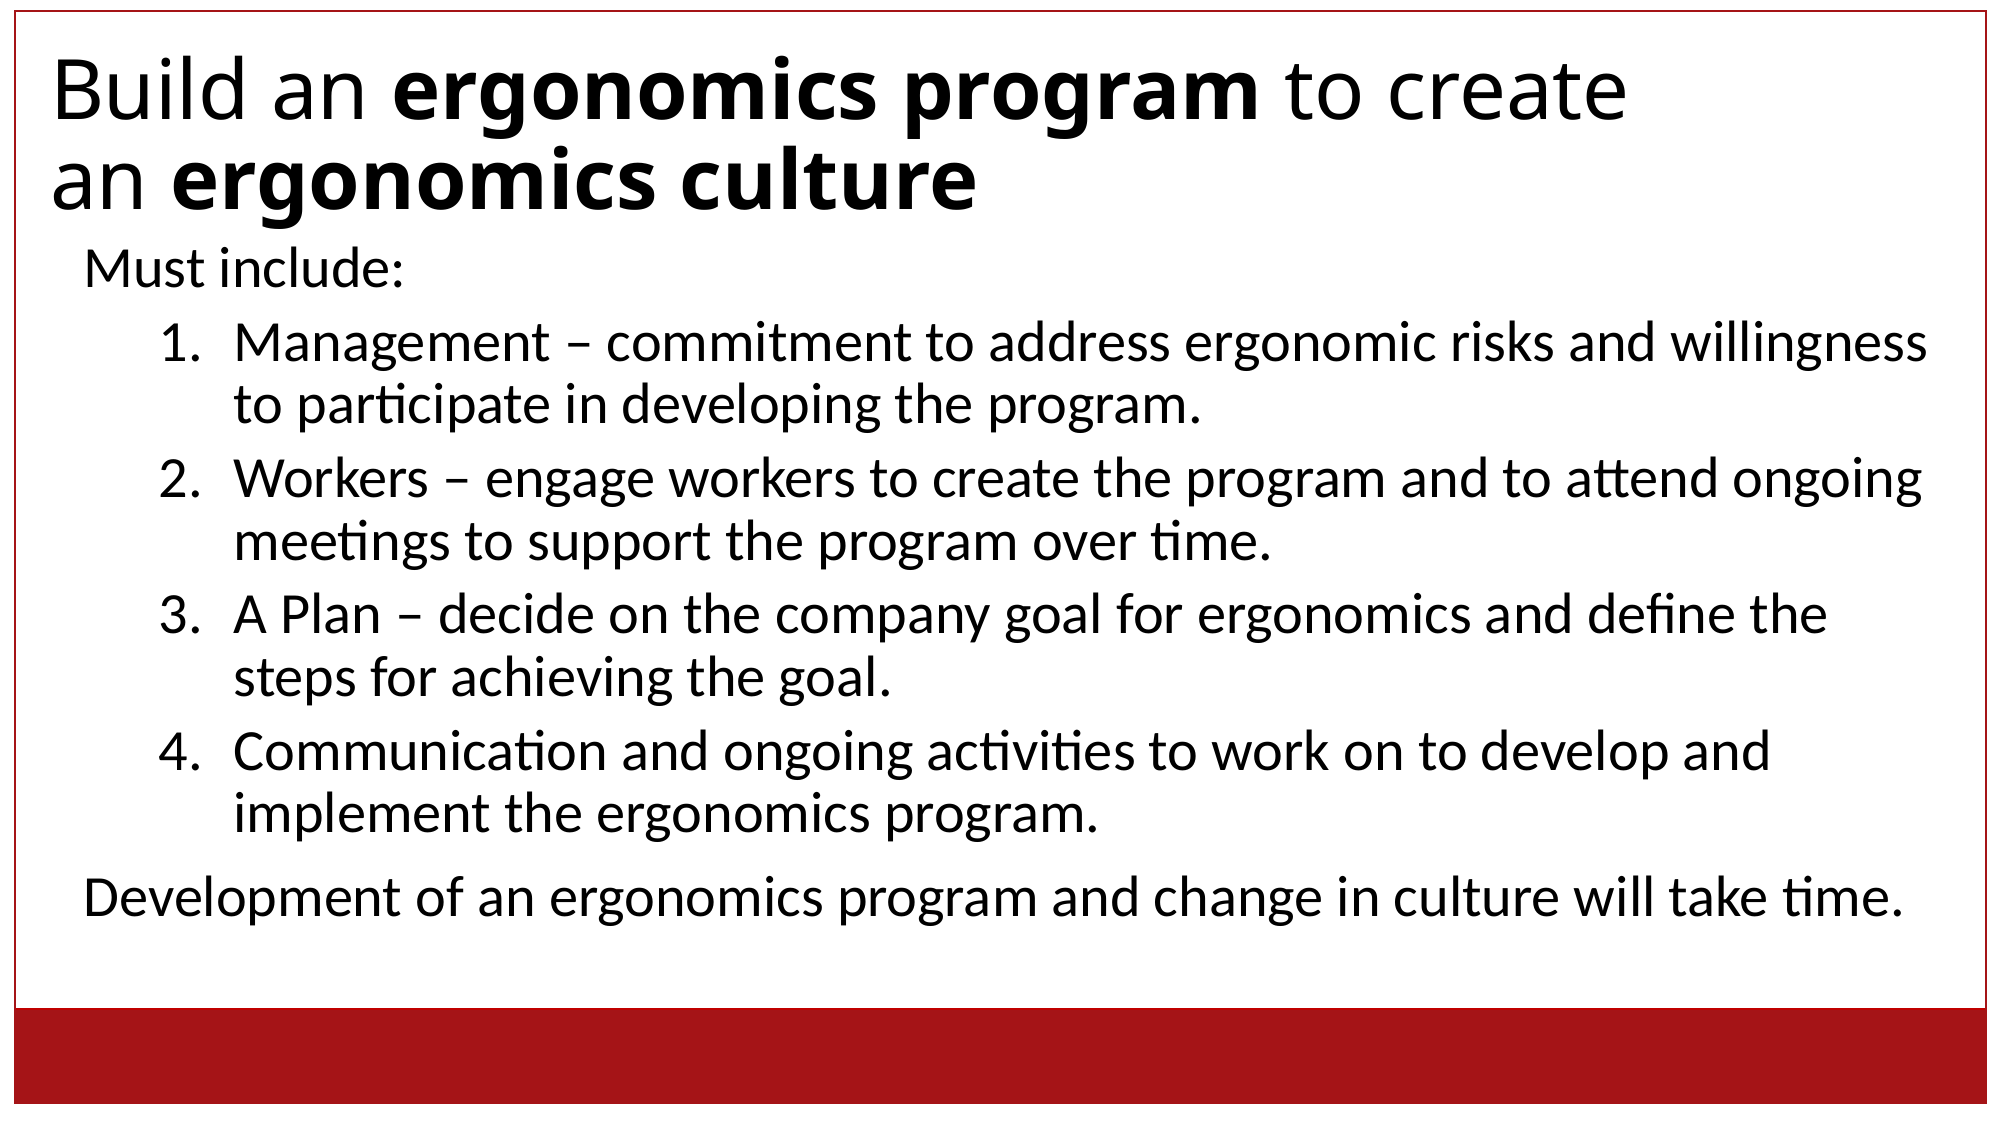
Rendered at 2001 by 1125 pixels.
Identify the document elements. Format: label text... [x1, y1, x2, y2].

list Must include: Management ‒ commitment to address ergonomic risks and willingness to participate in developing the program. Workers ‒ engage workers to create the program and to attend ongoing meetings to support the program over time. A Plan ‒ decide on the company goal for ergonomics and define the steps for achieving the goal. Communication and ongoing activities to work on to develop and implement the ergonomics program. Development of an ergonomics program and change in culture will take time. [68, 229, 1954, 998]
title Build an ergonomics program to create an ergonomics culture [34, 28, 1719, 246]
